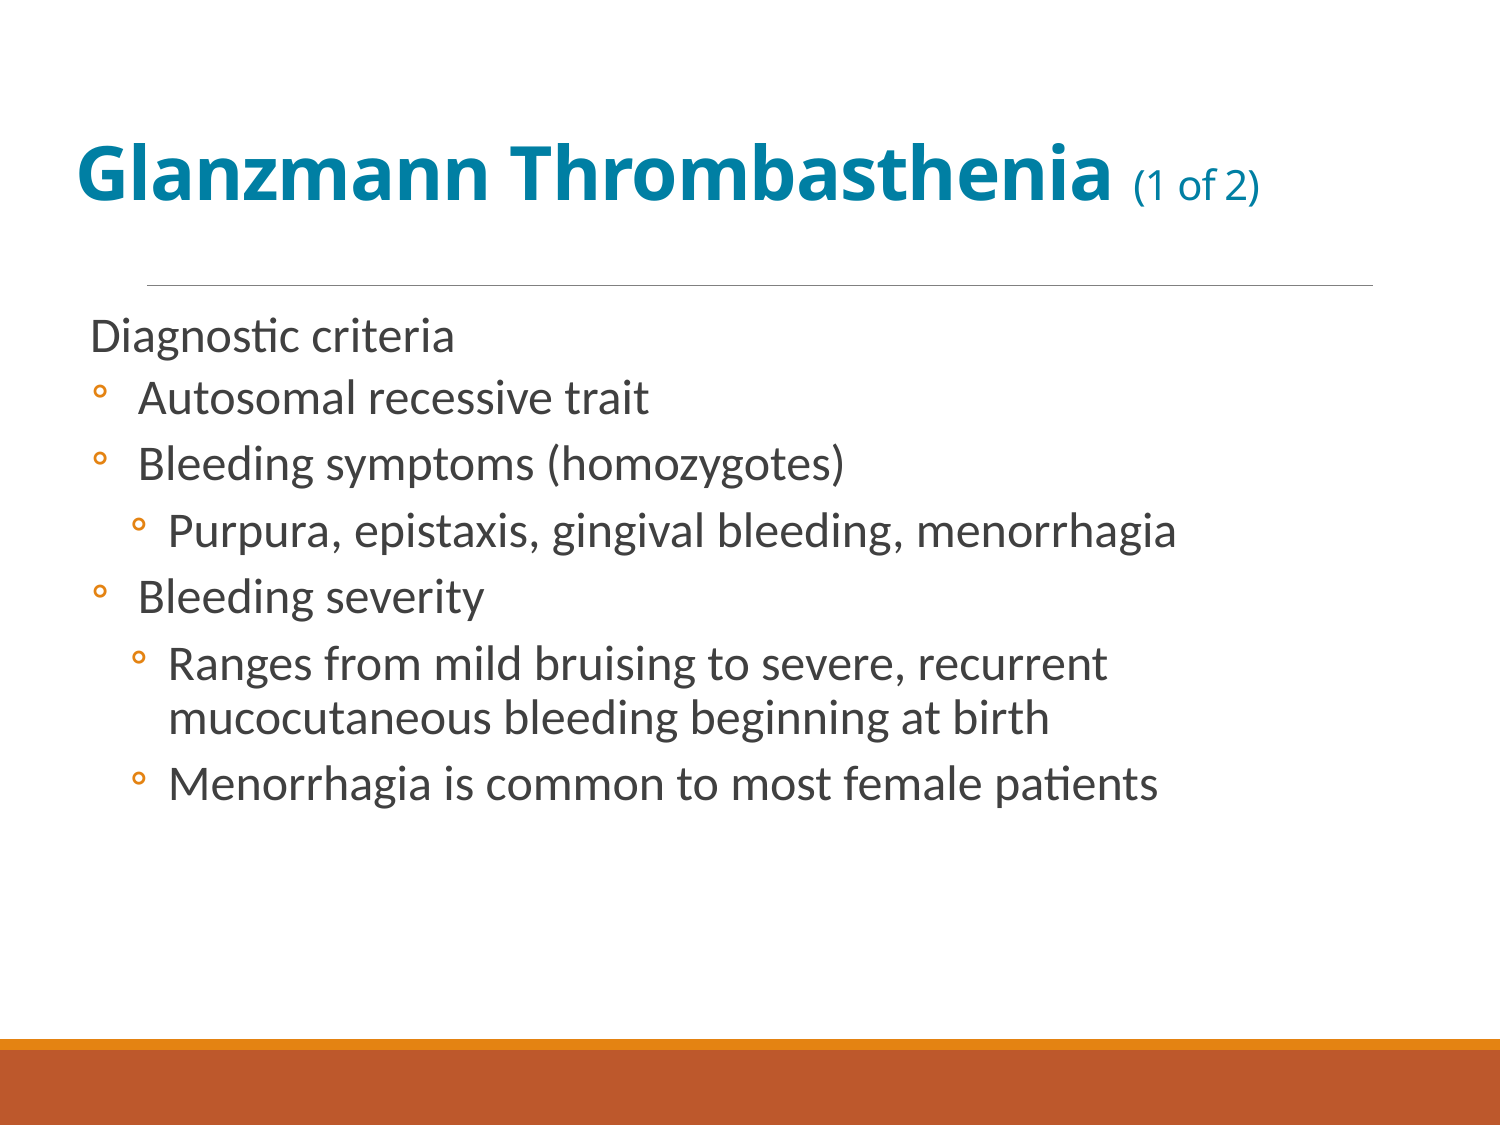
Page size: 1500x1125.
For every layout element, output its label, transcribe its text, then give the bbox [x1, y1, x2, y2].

title Glanzmann Thrombasthenia (1 of 2) [75, 35, 1425, 216]
list Diagnostic criteria Autosomal recessive trait Bleeding symptoms (homozygotes) Purpura, epistaxis, gingival bleeding, menorrhagia Bleeding severity Ranges from mild bruising to severe, recurrent mucocutaneous bleeding beginning at birth Menorrhagia is common to most female patients [75, 308, 1425, 1037]
